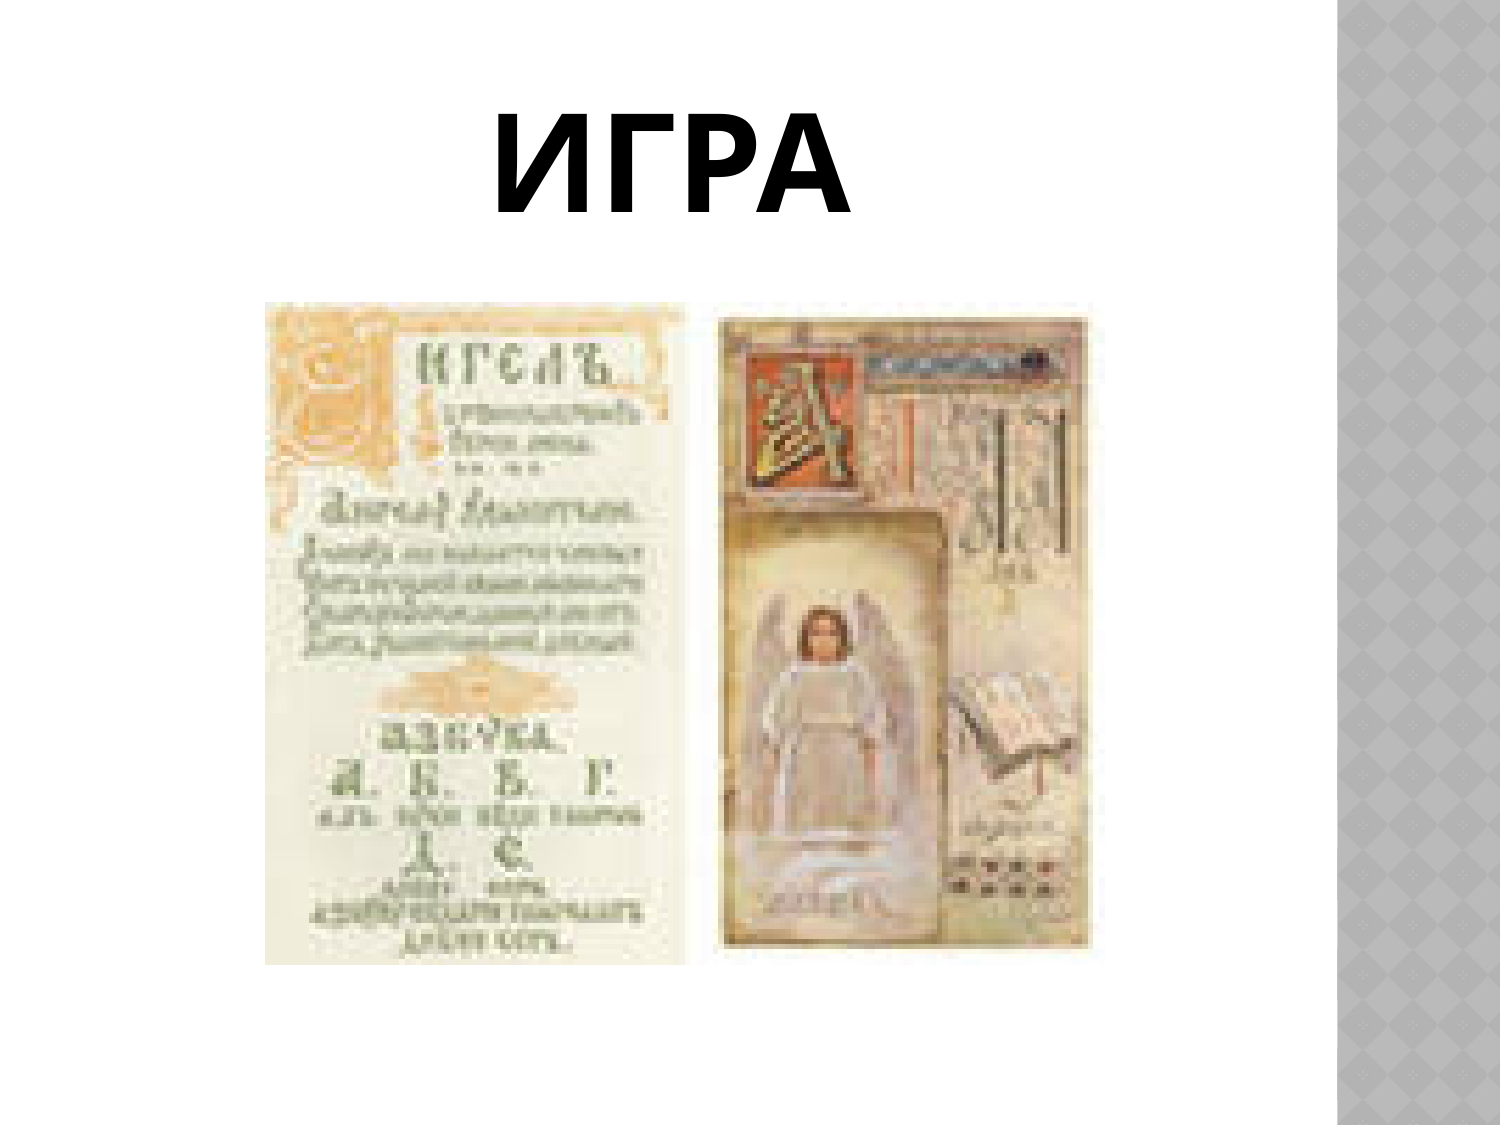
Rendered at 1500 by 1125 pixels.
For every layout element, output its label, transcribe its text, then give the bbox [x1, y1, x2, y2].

title ИГРА [75, 52, 1263, 240]
picture [265, 302, 1105, 965]
